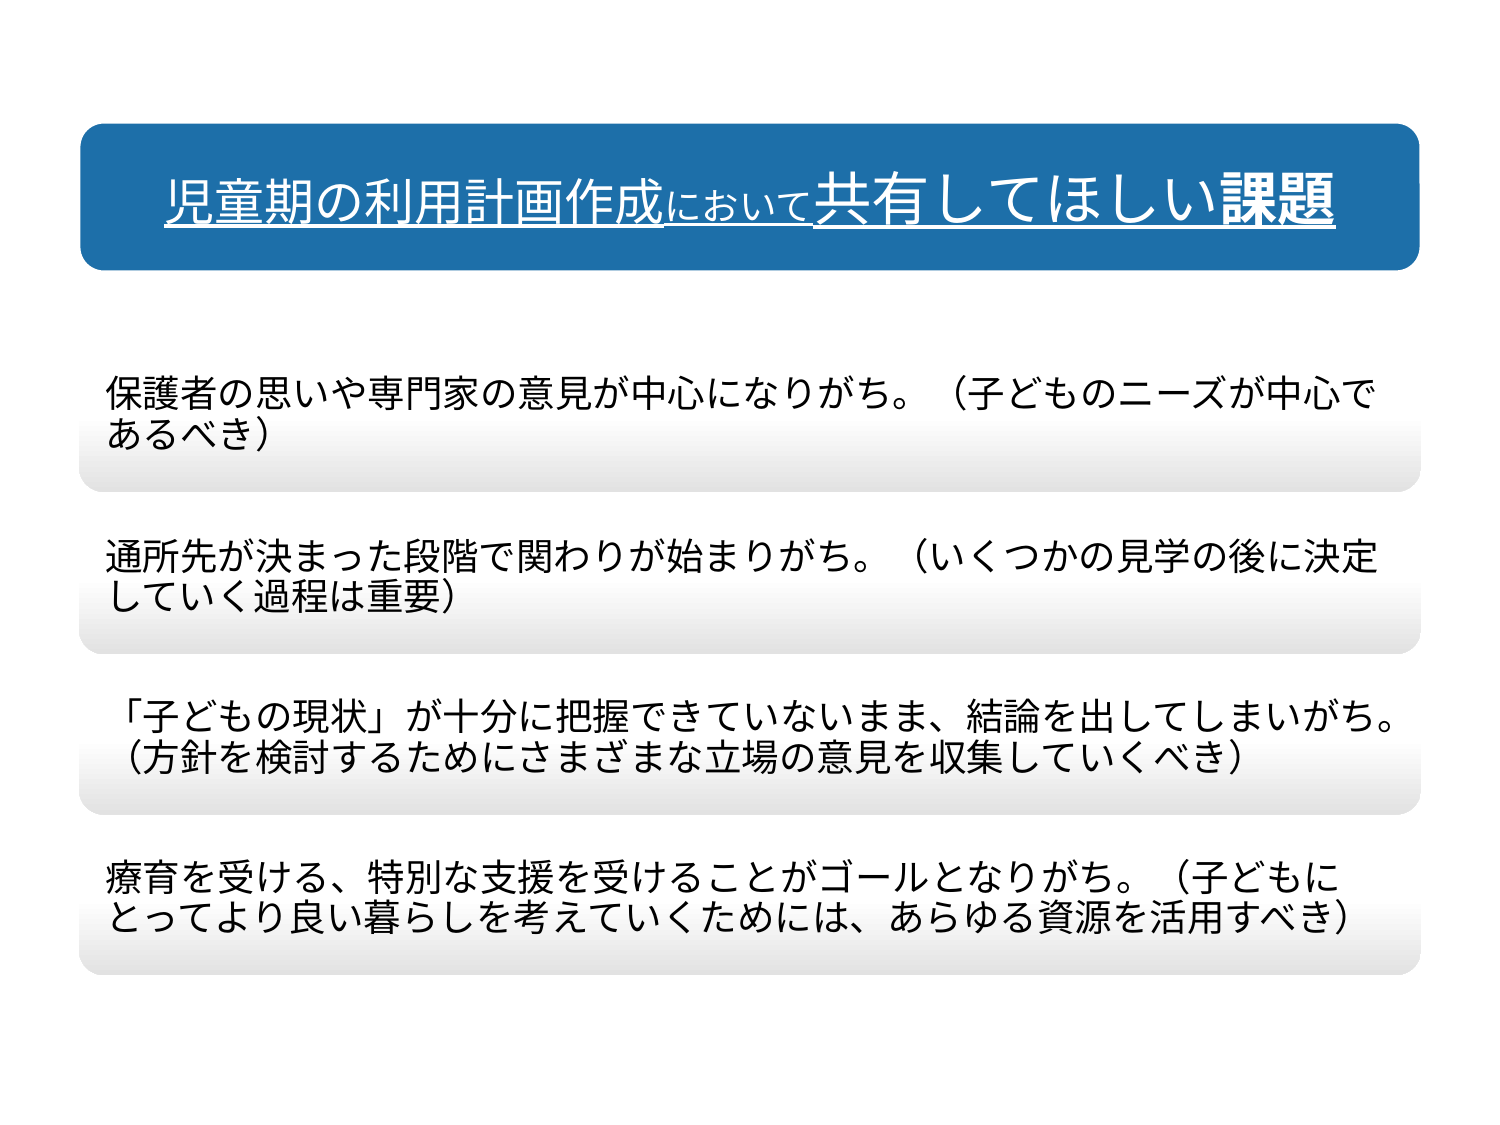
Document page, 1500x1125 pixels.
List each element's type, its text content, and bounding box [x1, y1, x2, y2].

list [78, 231, 1422, 1085]
text_box 児童期の利用計画作成において共有してほしい課題 [77, 120, 1423, 254]
